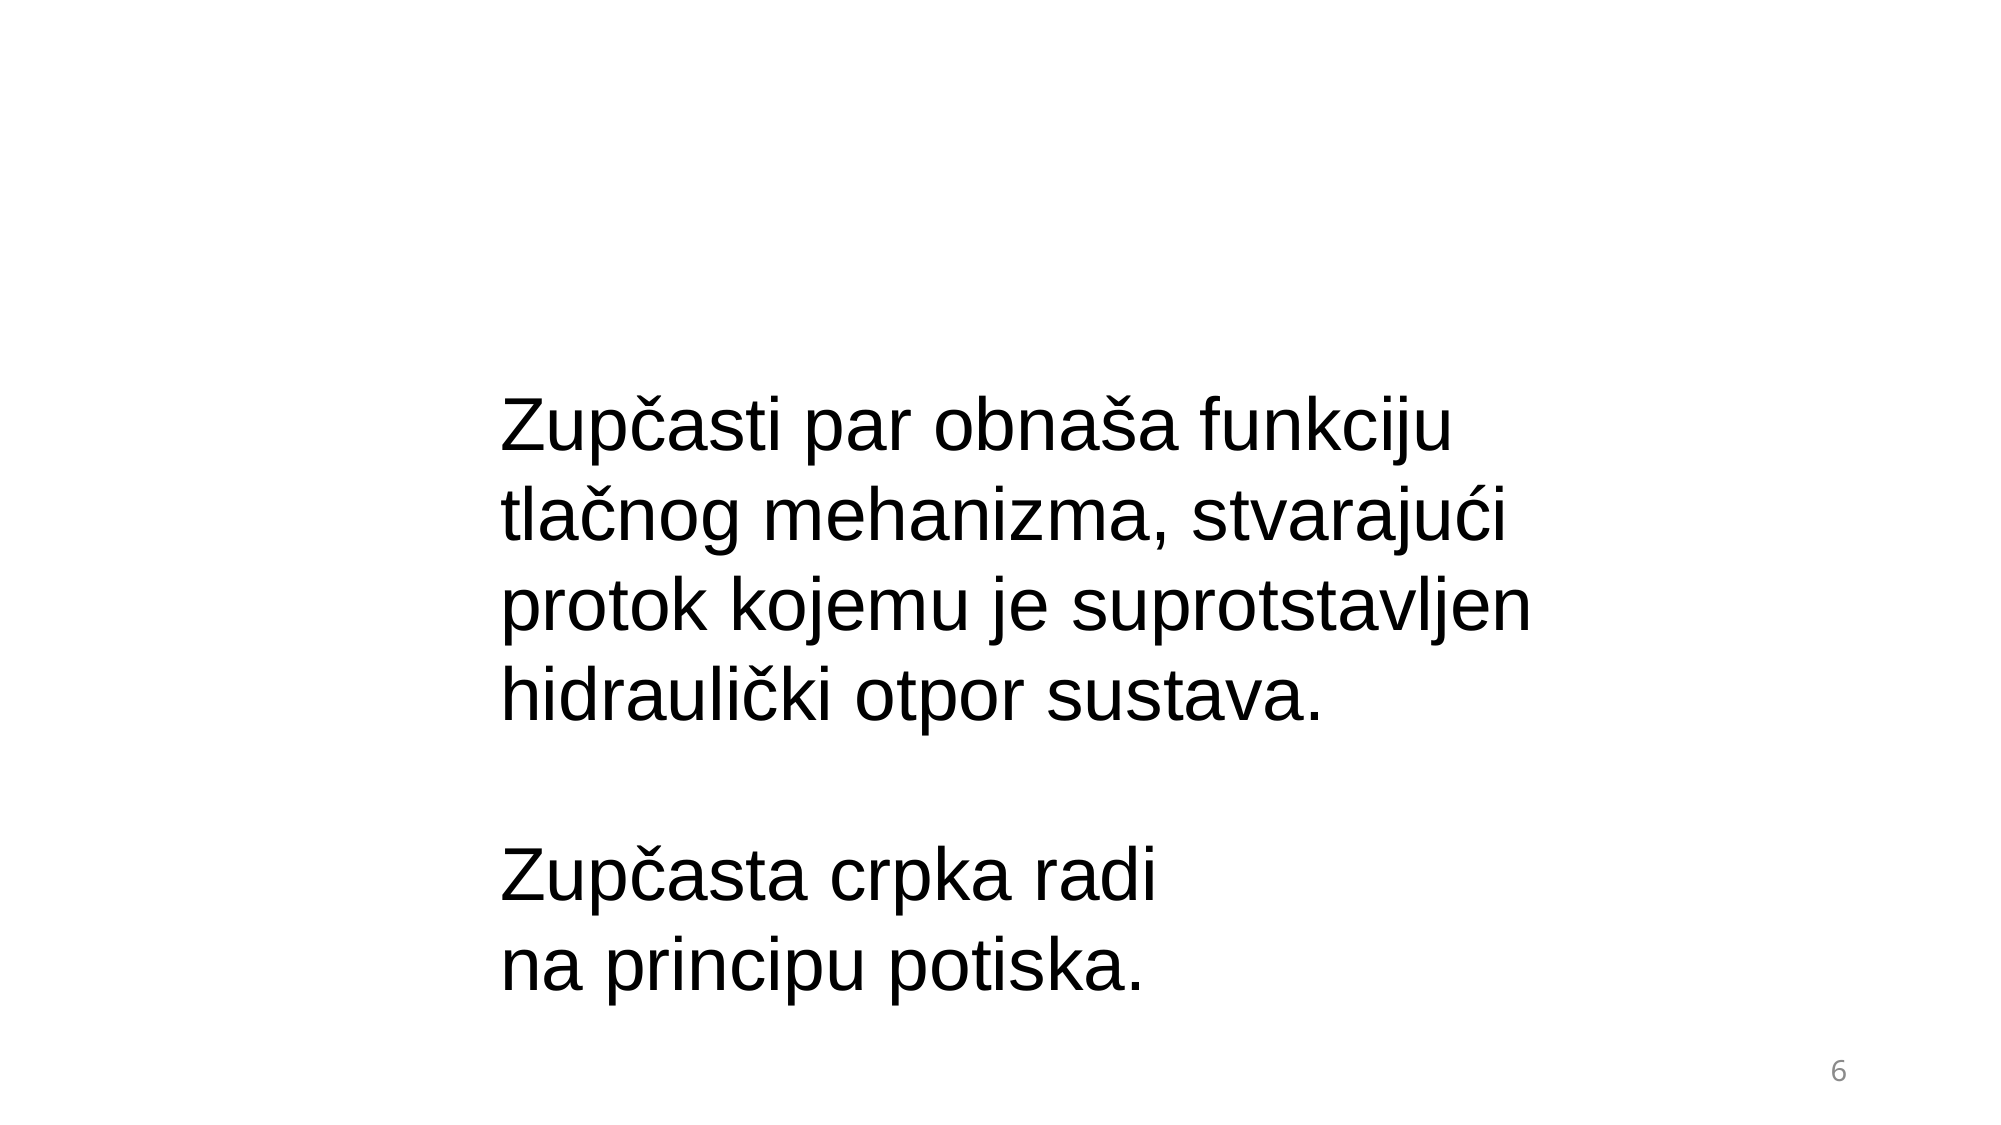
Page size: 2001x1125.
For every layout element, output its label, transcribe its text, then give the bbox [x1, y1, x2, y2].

text_box Zupčasti par obnaša funkciju tlačnog mehanizma, stvarajući protok kojemu je suprotstavljen hidraulički otpor sustava. Zupčasta crpka radi na principu potiska. [485, 368, 1570, 1013]
slide_number 6 [1412, 1042, 1863, 1103]
